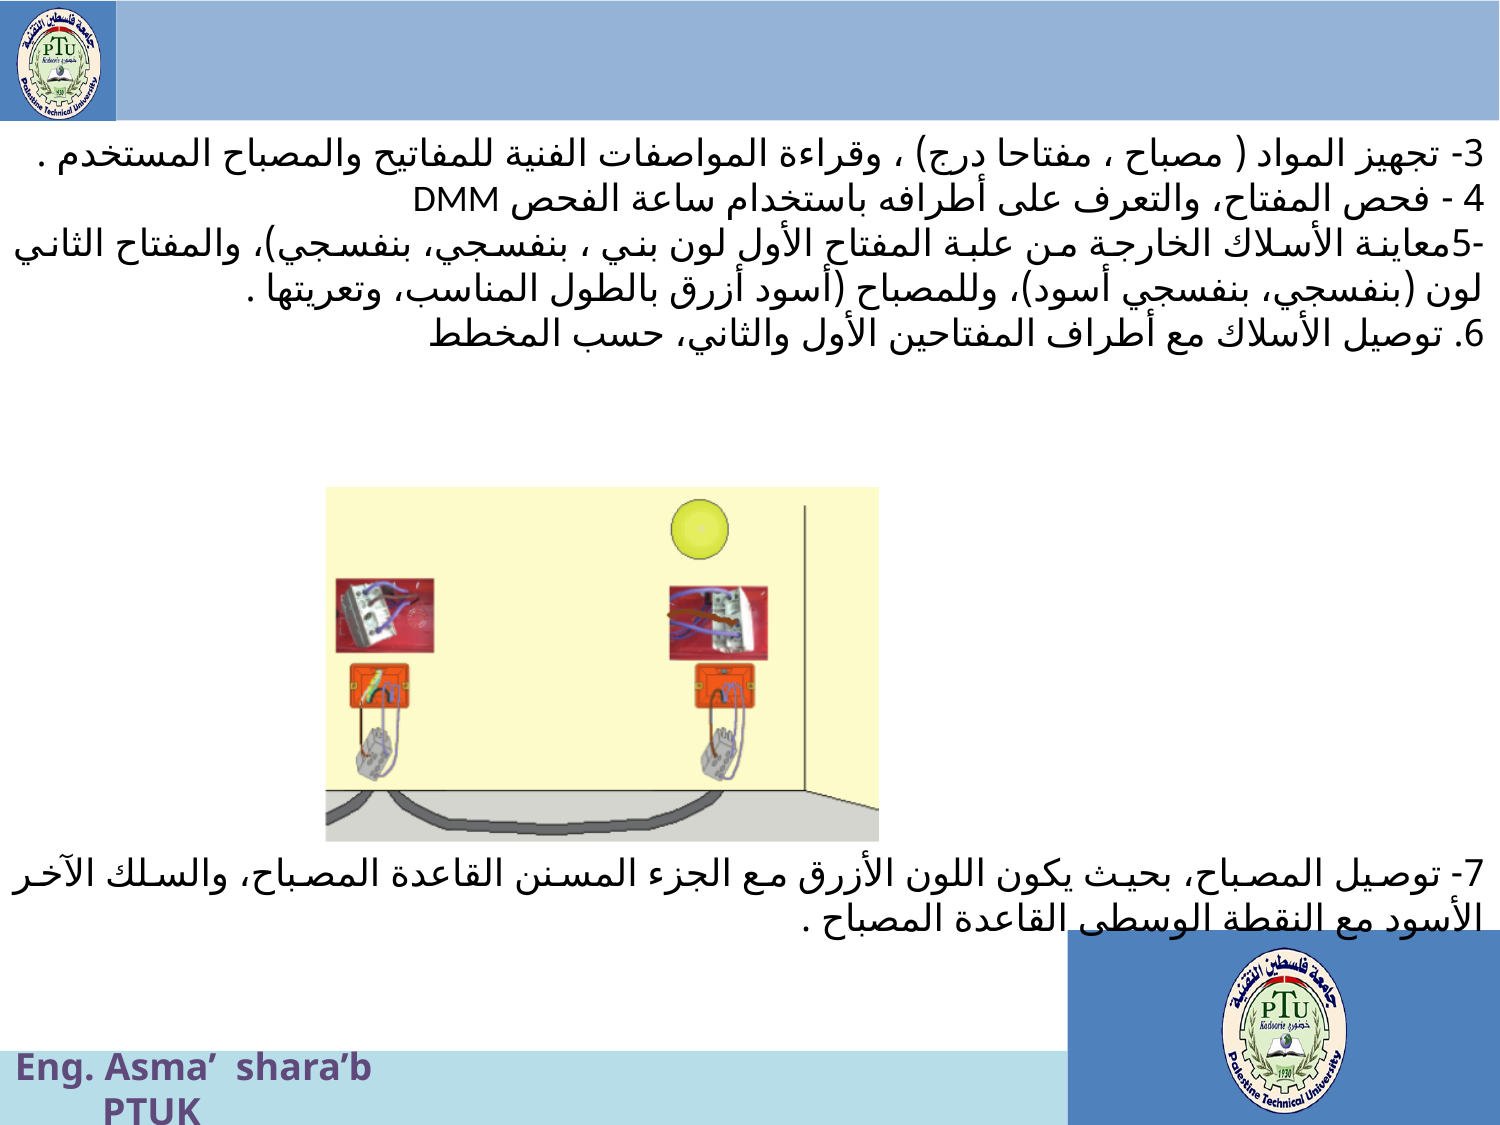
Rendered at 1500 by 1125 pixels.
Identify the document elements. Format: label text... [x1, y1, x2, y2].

text_box 3- تجهيز المواد ( مصباح ، مفتاحا درج) ، وقراءة المواصفات الفنية للمفاتيح والمصباح المستخدم . 4 - فحص المفتاح، والتعرف على أطرافه باستخدام ساعة الفحص DMM -5معاينة الأسلاك الخارجة من علبة المفتاح الأول لون بني ، بنفسجي، بنفسجي)، والمفتاح الثاني لون (بنفسجي، بنفسجي أسود)، وللمصباح (أسود أزرق بالطول المناسب، وتعريتها . 6. توصيل الأسلاك مع أطراف المفتاحين الأول والثاني، حسب المخطط 7- توصيل المصباح، بحيث يكون اللون الأزرق مع الجزء المسنن القاعدة المصباح، والسلك الآخر الأسود مع النقطة الوسطى القاعدة المصباح . [0, 121, 1500, 946]
text_box [117, 0, 1500, 121]
text_box [1067, 946, 1500, 1125]
text_box [0, 0, 117, 121]
text_box Eng. Asma’ shara’b PTUK [0, 1049, 1067, 1125]
picture [1221, 946, 1347, 1114]
picture [324, 487, 879, 843]
picture [16, 2, 104, 121]
